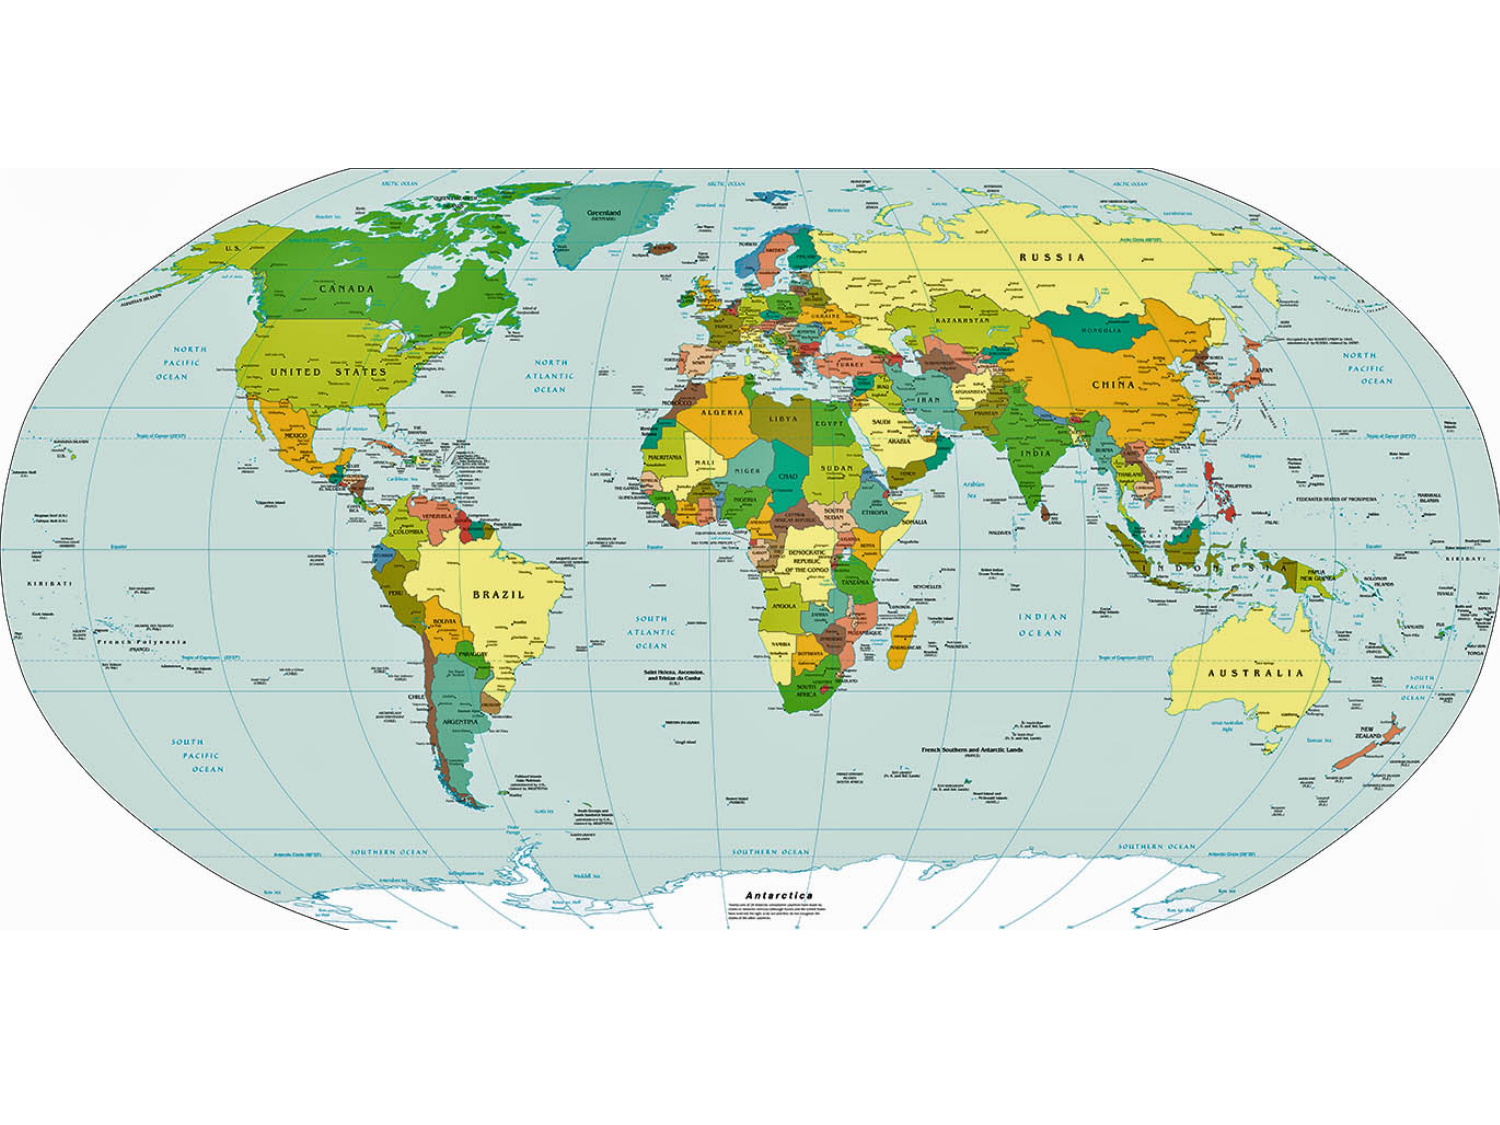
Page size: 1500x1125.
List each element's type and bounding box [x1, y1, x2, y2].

list [0, 167, 1500, 931]
